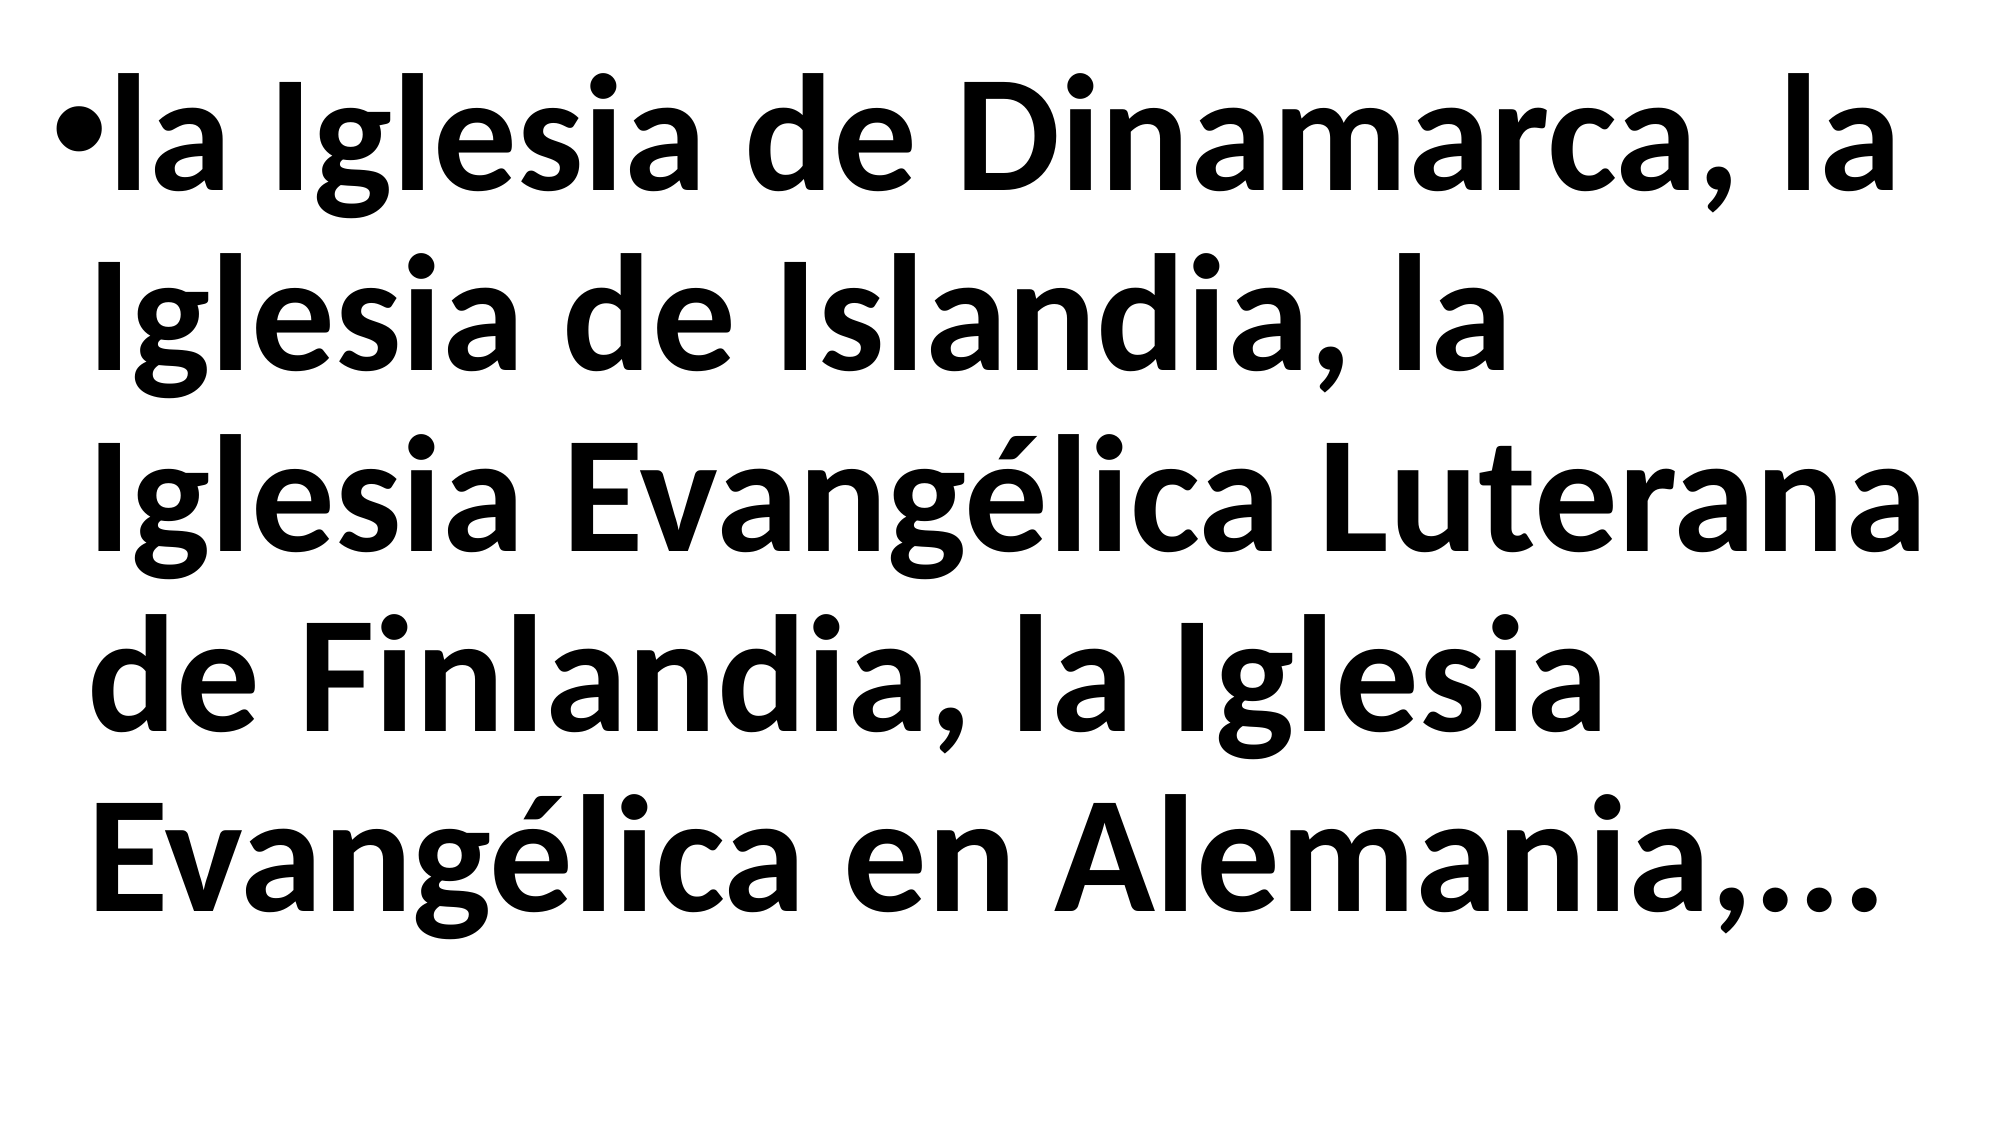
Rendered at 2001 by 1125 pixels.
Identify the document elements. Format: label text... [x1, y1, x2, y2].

list la Iglesia de Dinamarca, la Iglesia de Islandia, la Iglesia Evangélica Luterana de Finlandia, la Iglesia Evangélica en Alemania,... [34, 39, 1955, 1014]
